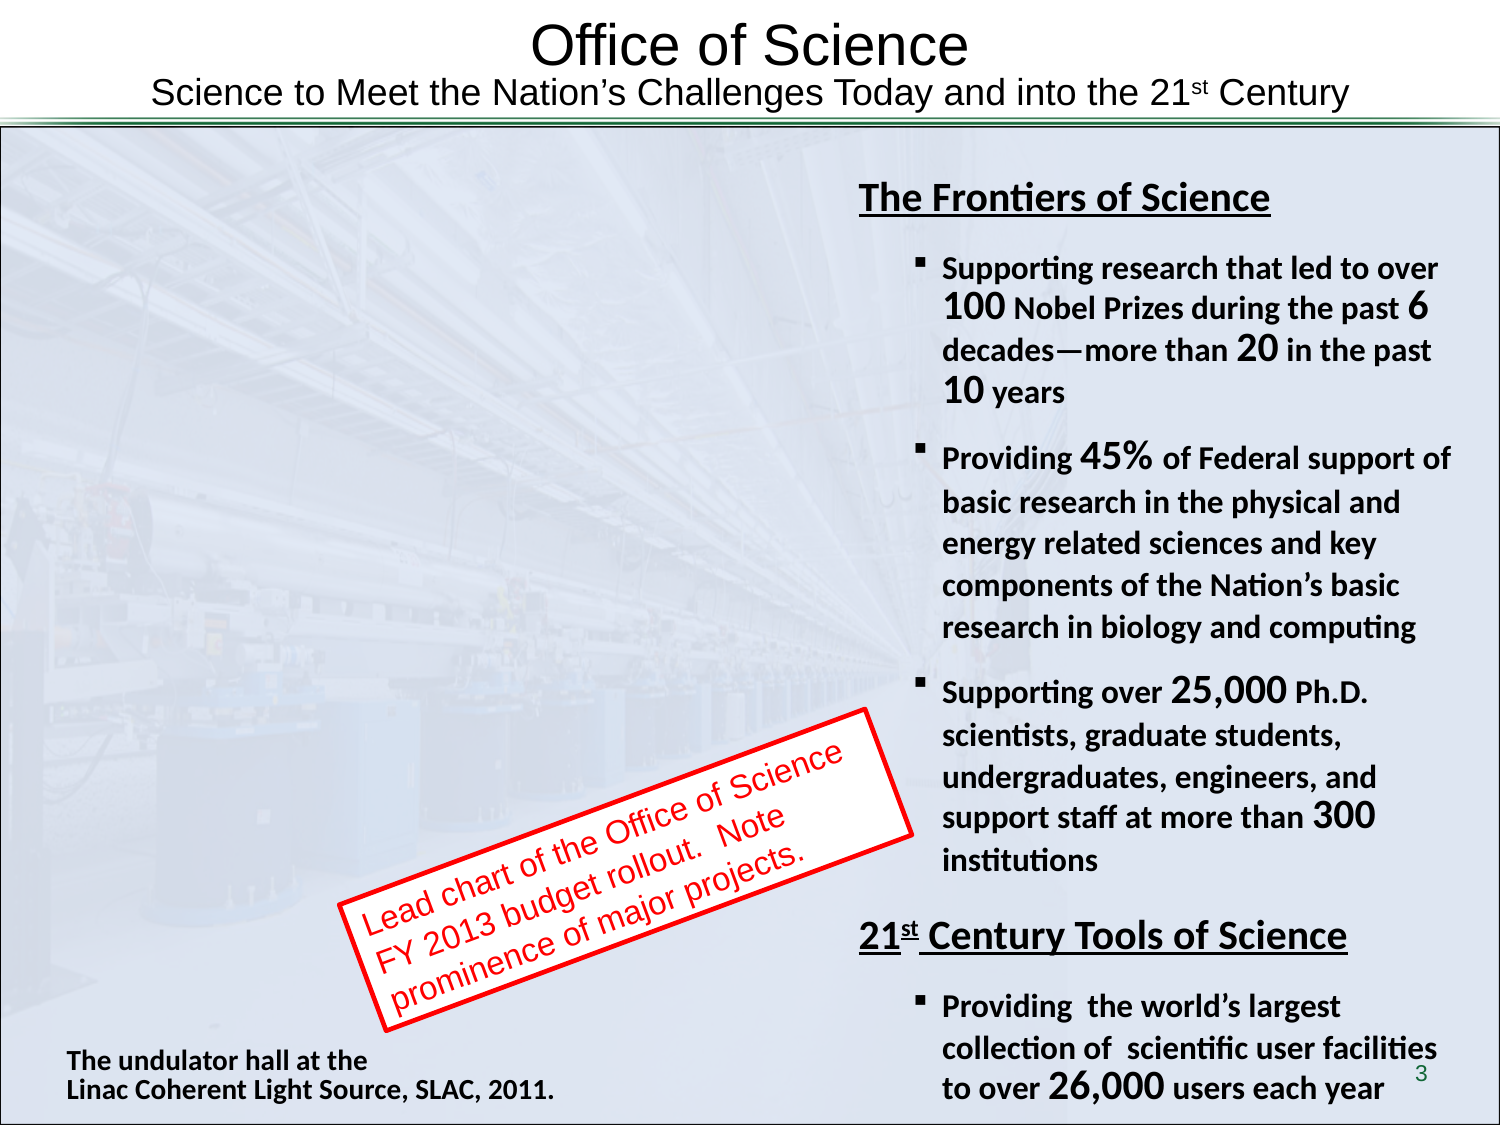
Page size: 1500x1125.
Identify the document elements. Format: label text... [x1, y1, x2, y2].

text_box The Frontiers of Science Supporting research that led to over 100 Nobel Prizes during the past 6 decades—more than 20 in the past 10 years Providing 45% of Federal support of basic research in the physical and energy related sciences and key components of the Nation’s basic research in biology and computing Supporting over 25,000 Ph.D. scientists, graduate students, undergraduates, engineers, and support staff at more than 300 institutions 21st Century Tools of Science Providing the world’s largest collection of scientific user facilities to over 26,000 users each year [1071, 171, 1471, 1115]
text_box Office of Science Science to Meet the Nation’s Challenges Today and into the 21st Century [0, 0, 1500, 125]
slide_number 3 [1380, 1042, 1443, 1103]
picture [0, 126, 1068, 1125]
text_box [1065, 125, 1500, 1125]
